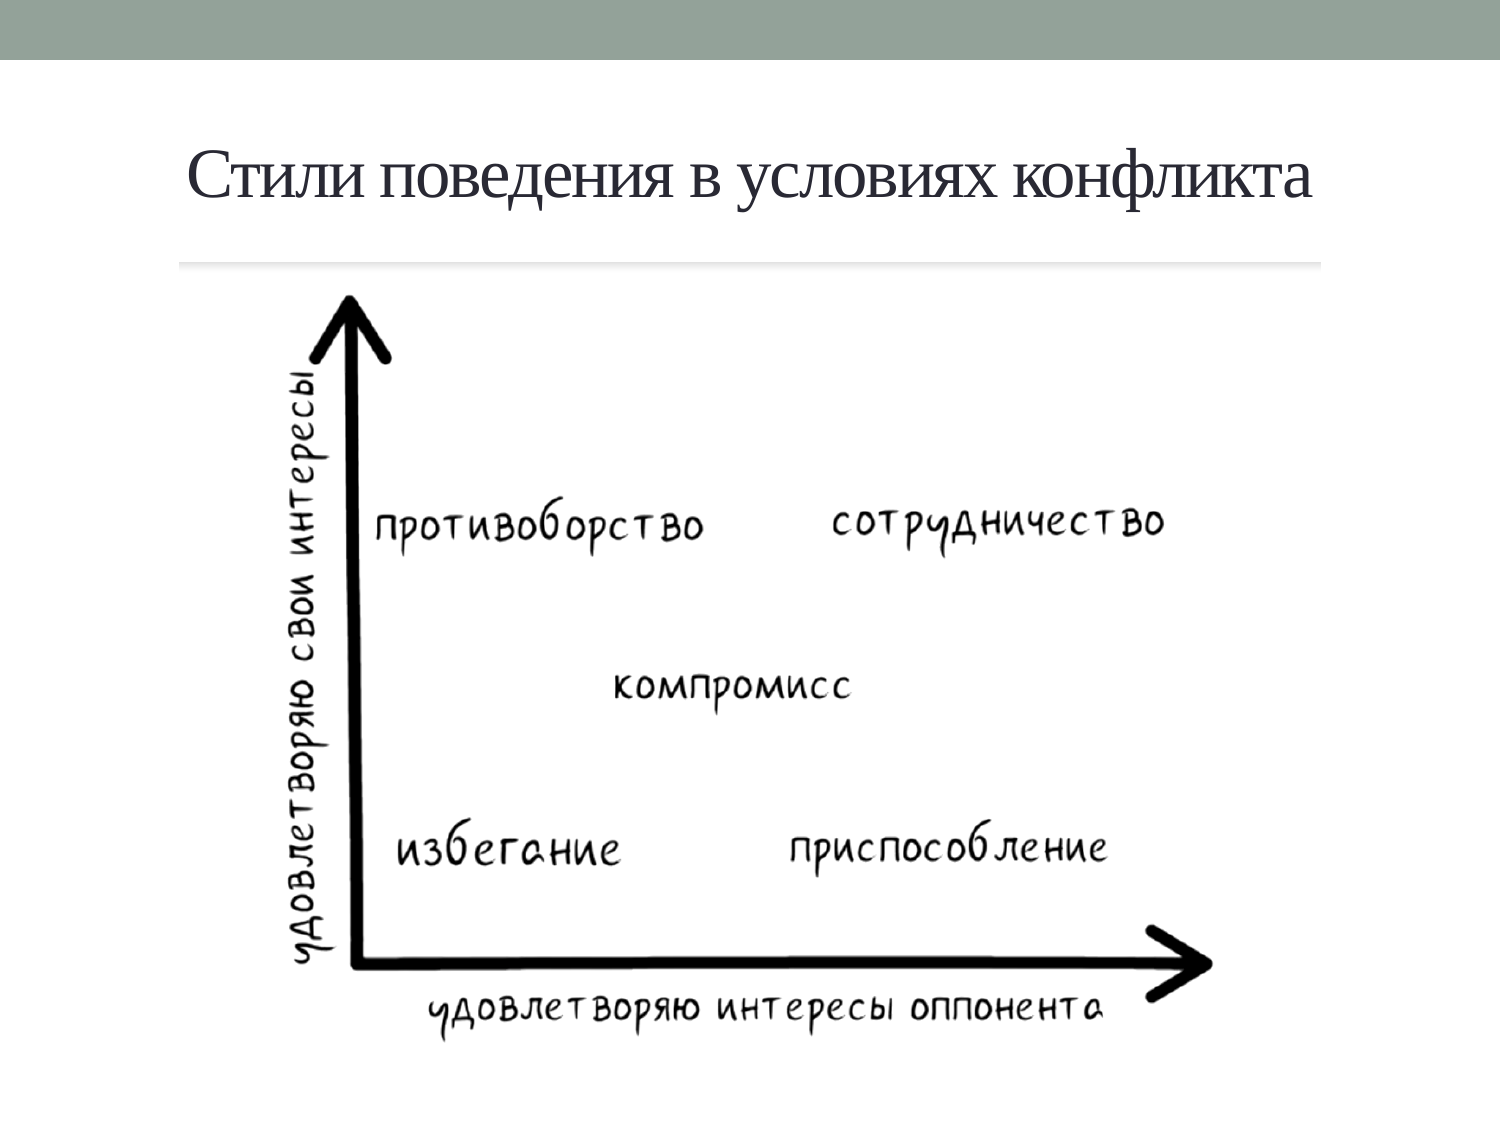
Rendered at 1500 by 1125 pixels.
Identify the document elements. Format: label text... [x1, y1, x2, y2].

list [179, 262, 1321, 1063]
title Стили поведения в условиях конфликта [75, 87, 1425, 250]
